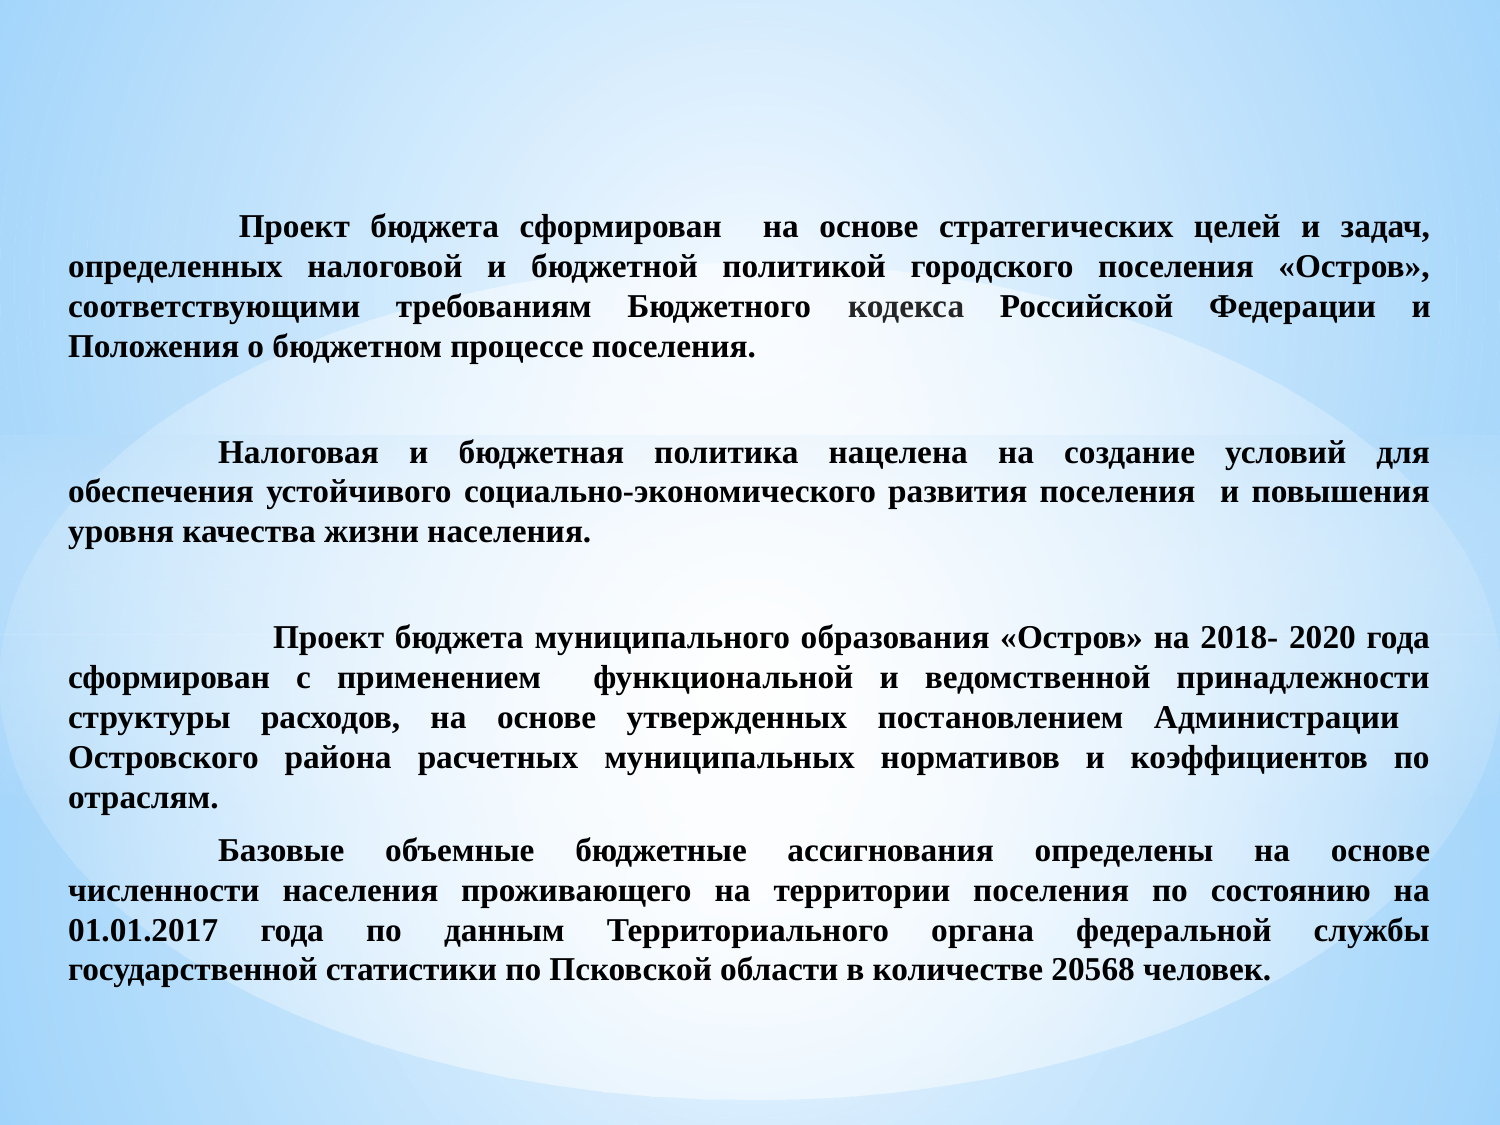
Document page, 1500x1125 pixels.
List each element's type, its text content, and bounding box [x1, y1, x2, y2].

subtitle Проект бюджета сформирован на основе стратегических целей и задач, определенных налоговой и бюджетной политикой городского поселения «Остров», соответствующими требованиям Бюджетного кодекса Российской Федерации и Положения о бюджетном процессе поселения. Налоговая и бюджетная политика нацелена на создание условий для обеспечения устойчивого социально-экономического развития поселения и повышения уровня качества жизни населения. Проект бюджета муниципального образования «Остров» на 2018- 2020 года сформирован с применением функциональной и ведомственной принадлежности структуры расходов, на основе утвержденных постановлением Администрации Островского района расчетных муниципальных нормативов и коэффициентов по отраслям. Базовые объемные бюджетные ассигнования определены на основе численности населения проживающего на территории поселения по состоянию на 01.01.2017 года по данным Территориального органа федеральной службы государственной статистики по Псковской области в количестве 20568 человек. [53, 101, 1447, 1071]
